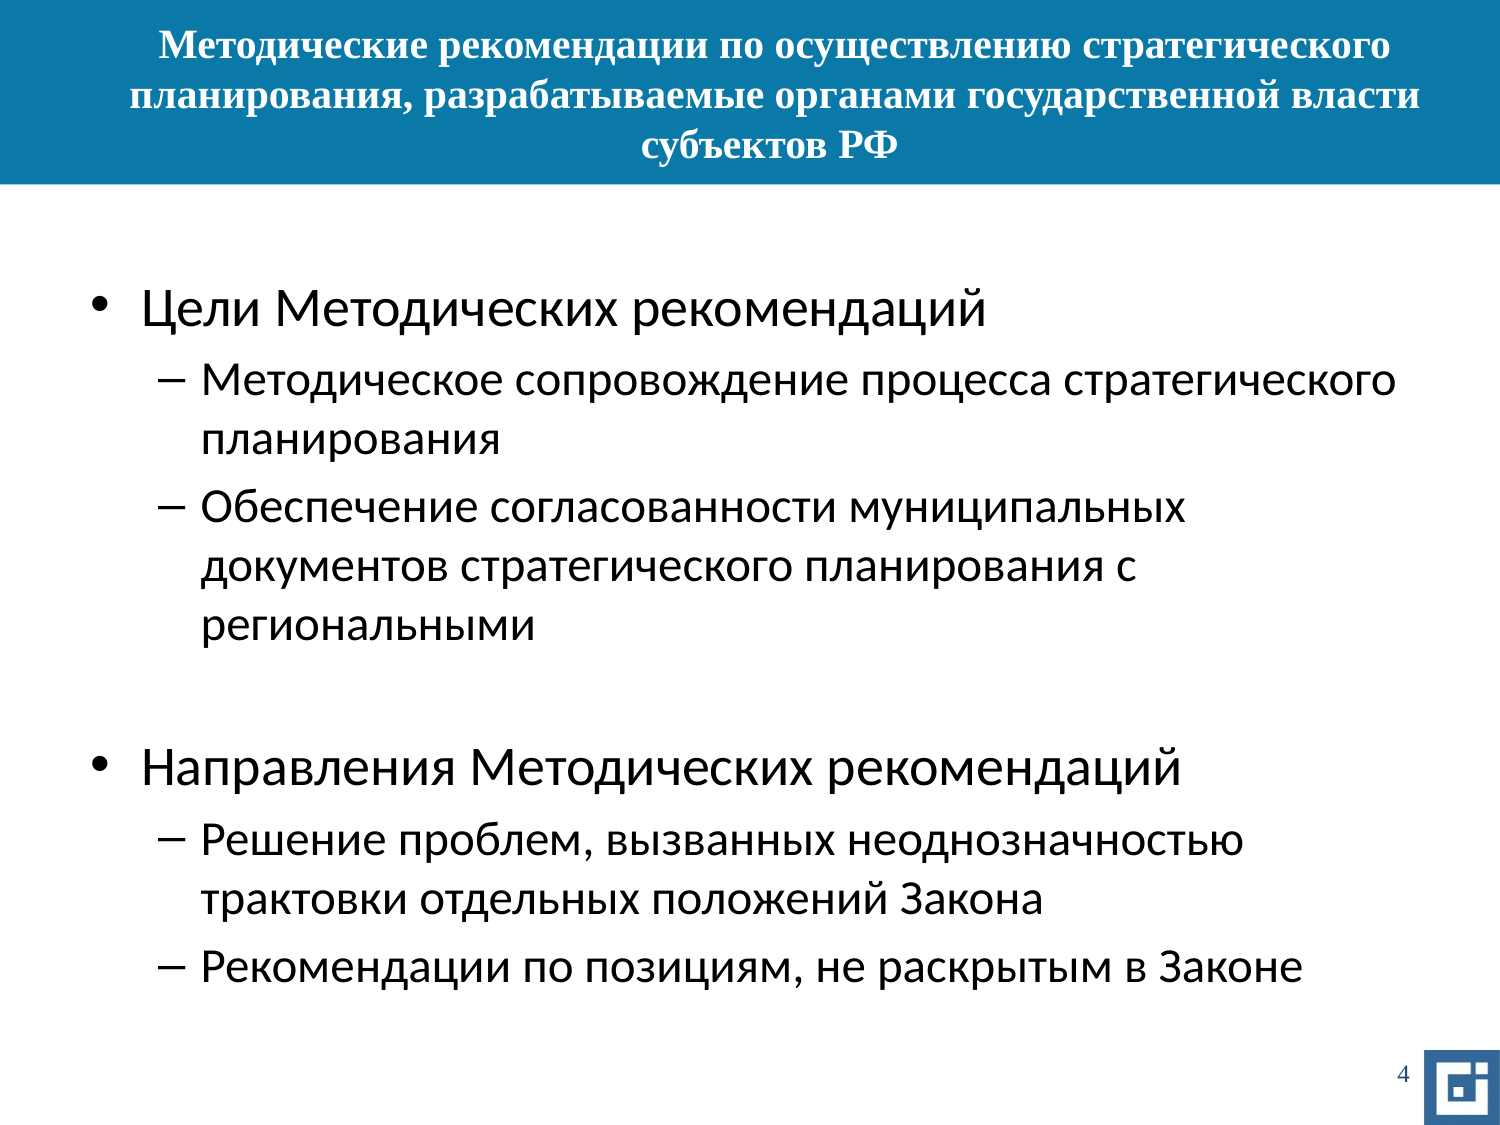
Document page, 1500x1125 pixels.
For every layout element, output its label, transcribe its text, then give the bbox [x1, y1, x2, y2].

text_box [0, 0, 1500, 186]
text_box Методические рекомендации по осуществлению стратегического планирования, разрабатываемые органами государственной власти субъектов РФ [88, 34, 1462, 151]
slide_number 4 [1074, 1042, 1425, 1103]
picture [1423, 1049, 1500, 1125]
list Цели Методических рекомендаций Методическое сопровождение процесса стратегического планирования Обеспечение согласованности муниципальных документов стратегического планирования с региональными Направления Методических рекомендаций Решение проблем, вызванных неоднозначностью трактовки отдельных положений Закона Рекомендации по позициям, не раскрытым в Законе [75, 262, 1425, 1005]
